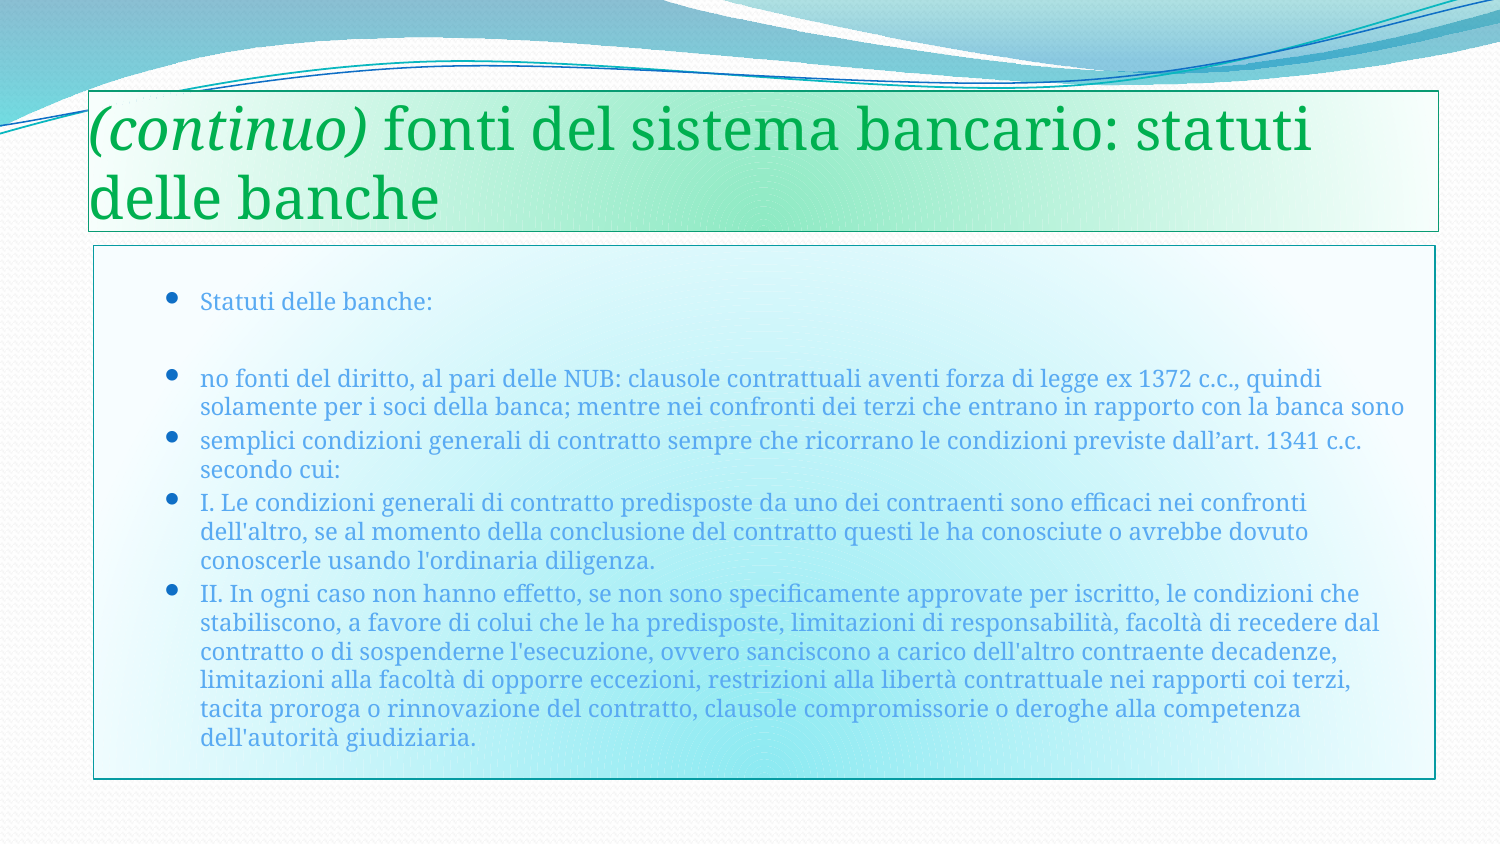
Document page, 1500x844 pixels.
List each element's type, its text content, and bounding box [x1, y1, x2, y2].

list Statuti delle banche: no fonti del diritto, al pari delle NUB: clausole contrattuali aventi forza di legge ex 1372 c.c., quindi solamente per i soci della banca; mentre nei confronti dei terzi che entrano in rapporto con la banca sono semplici condizioni generali di contratto sempre che ricorrano le condizioni previste dall’art. 1341 c.c. secondo cui: I. Le condizioni generali di contratto predisposte da uno dei contraenti sono efficaci nei confronti dell'altro, se al momento della conclusione del contratto questi le ha conosciute o avrebbe dovuto conoscerle usando l'ordinaria diligenza. II. In ogni caso non hanno effetto, se non sono specificamente approvate per iscritto, le condizioni che stabiliscono, a favore di colui che le ha predisposte, limitazioni di responsabilità, facoltà di recedere dal contratto o di sospenderne l'esecuzione, ovvero sanciscono a carico dell'altro contraente decadenze, limitazioni alla facoltà di opporre eccezioni, restrizioni alla libertà contrattuale nei rapporti coi terzi, tacita proroga o rinnovazione del contratto, clausole compromissorie o deroghe alla competenza dell'autorità giudiziaria. [93, 245, 1436, 780]
title (continuo) fonti del sistema bancario: statuti delle banche [88, 90, 1439, 232]
